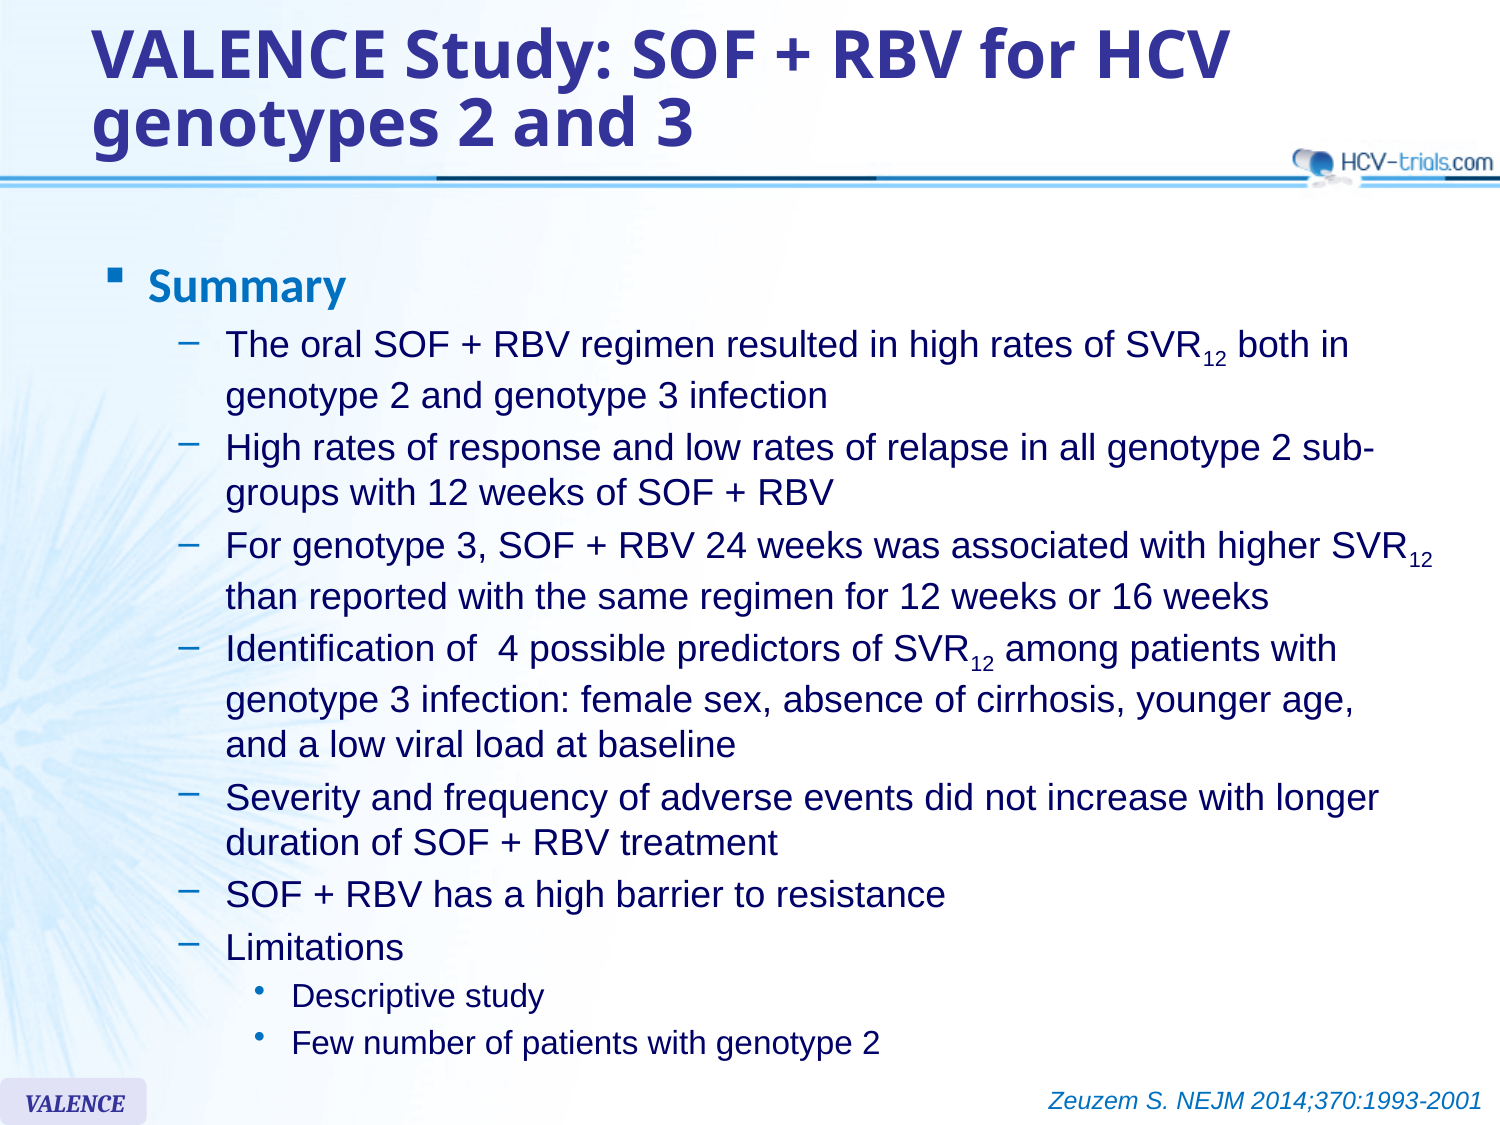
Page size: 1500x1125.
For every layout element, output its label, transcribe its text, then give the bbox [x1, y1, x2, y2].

list Summary The oral SOF + RBV regimen resulted in high rates of SVR12 both in genotype 2 and genotype 3 infection High rates of response and low rates of relapse in all genotype 2 sub-groups with 12 weeks of SOF + RBV For genotype 3, SOF + RBV 24 weeks was associated with higher SVR12 than reported with the same regimen for 12 weeks or 16 weeks Identification of 4 possible predictors of SVR12 among patients with genotype 3 infection: female sex, absence of cirrhosis, younger age, and a low viral load at baseline Severity and frequency of adverse events did not increase with longer duration of SOF + RBV treatment SOF + RBV has a high barrier to resistance Limitations Descriptive study Few number of patients with genotype 2 [88, 244, 1459, 1037]
title VALENCE Study: SOF + RBV for HCV genotypes 2 and 3 [76, 12, 1448, 173]
text_box Zeuzem S. NEJM 2014;370:1993-2001 [821, 1077, 1499, 1122]
picture [0, 0, 1500, 1125]
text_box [0, 1077, 170, 1125]
